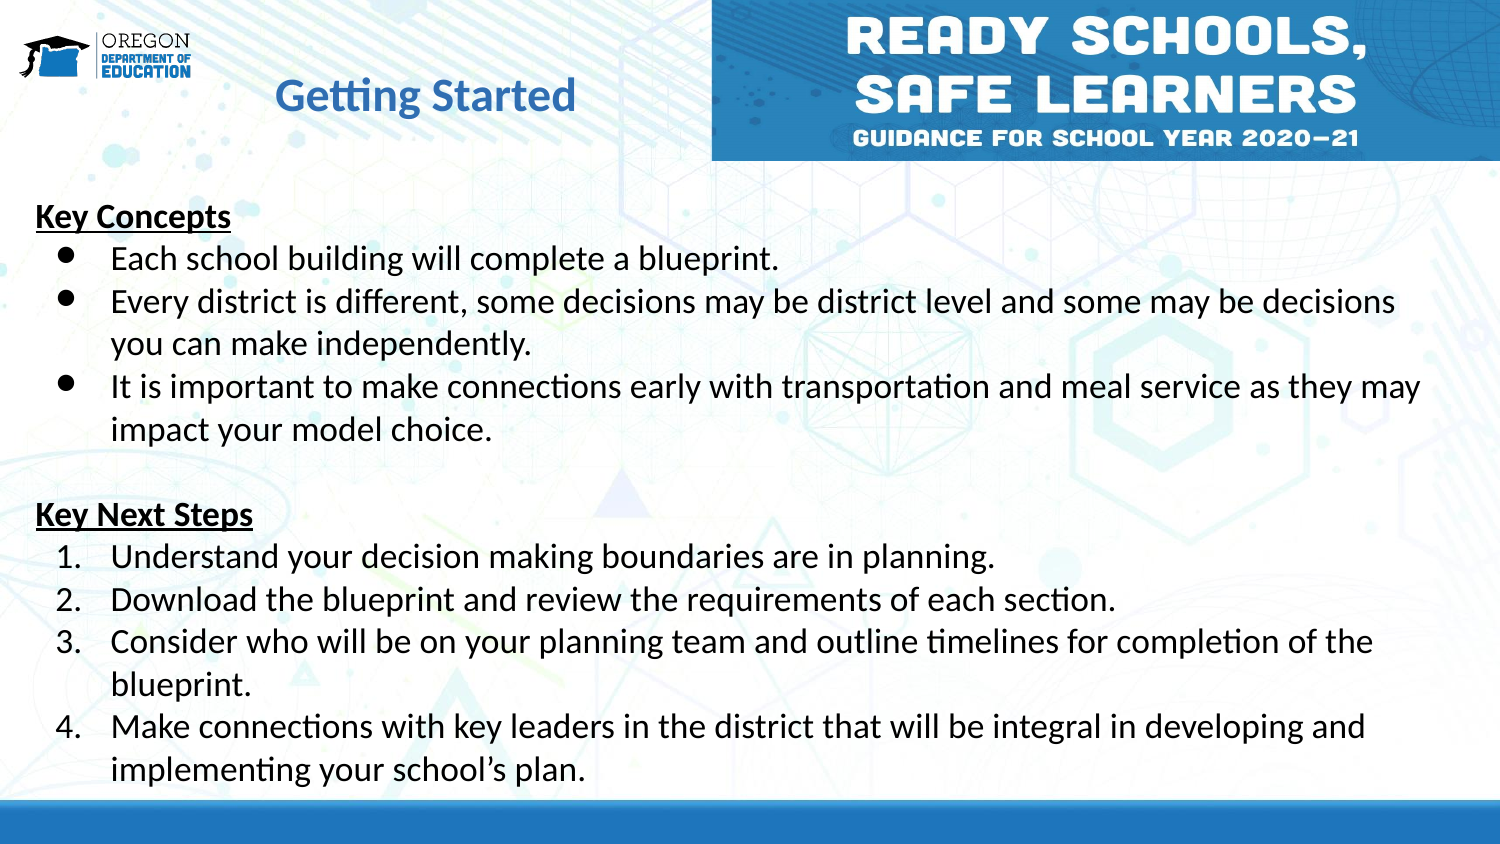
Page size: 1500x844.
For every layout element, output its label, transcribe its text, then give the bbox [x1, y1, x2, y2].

text_box Getting Started [184, 49, 668, 178]
text_box Key Concepts Each school building will complete a blueprint. Every district is different, some decisions may be district level and some may be decisions you can make independently. It is important to make connections early with transportation and meal service as they may impact your model choice. Key Next Steps Understand your decision making boundaries are in planning. Download the blueprint and review the requirements of each section. Consider who will be on your planning team and outline timelines for completion of the blueprint. Make connections with key leaders in the district that will be integral in developing and implementing your school’s plan. [20, 177, 1450, 735]
picture [0, 0, 1500, 844]
